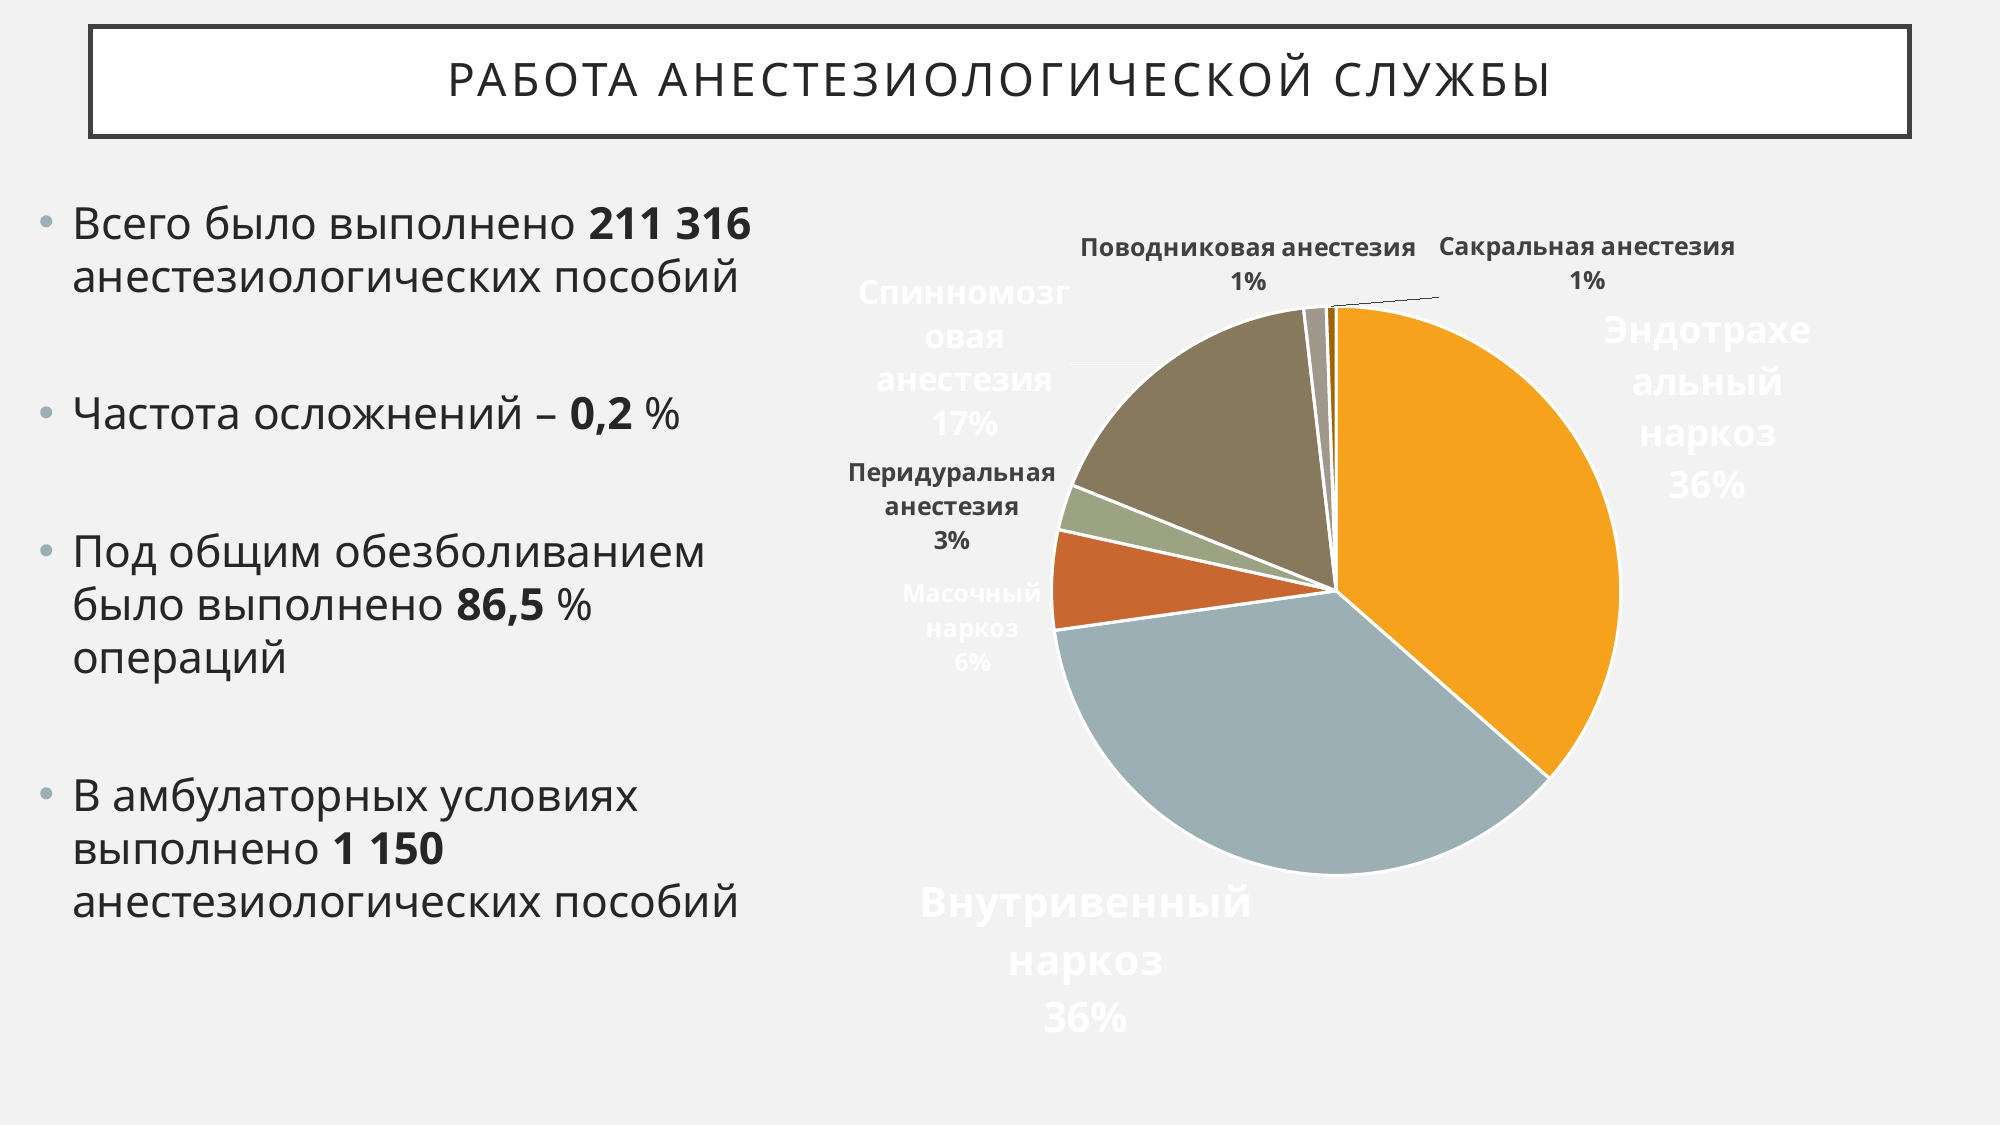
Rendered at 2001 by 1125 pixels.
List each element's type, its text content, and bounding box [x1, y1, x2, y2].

list Всего было выполнено 211 316 анестезиологических пособий Частота осложнений – 0,2 % Под общим обезболиванием было выполнено 86,5 % операций В амбулаторных условиях выполнено 1 150 анестезиологических пособий [23, 187, 779, 1017]
chart [779, 157, 1910, 1102]
title Работа анестезиологической службы [88, 24, 1912, 139]
